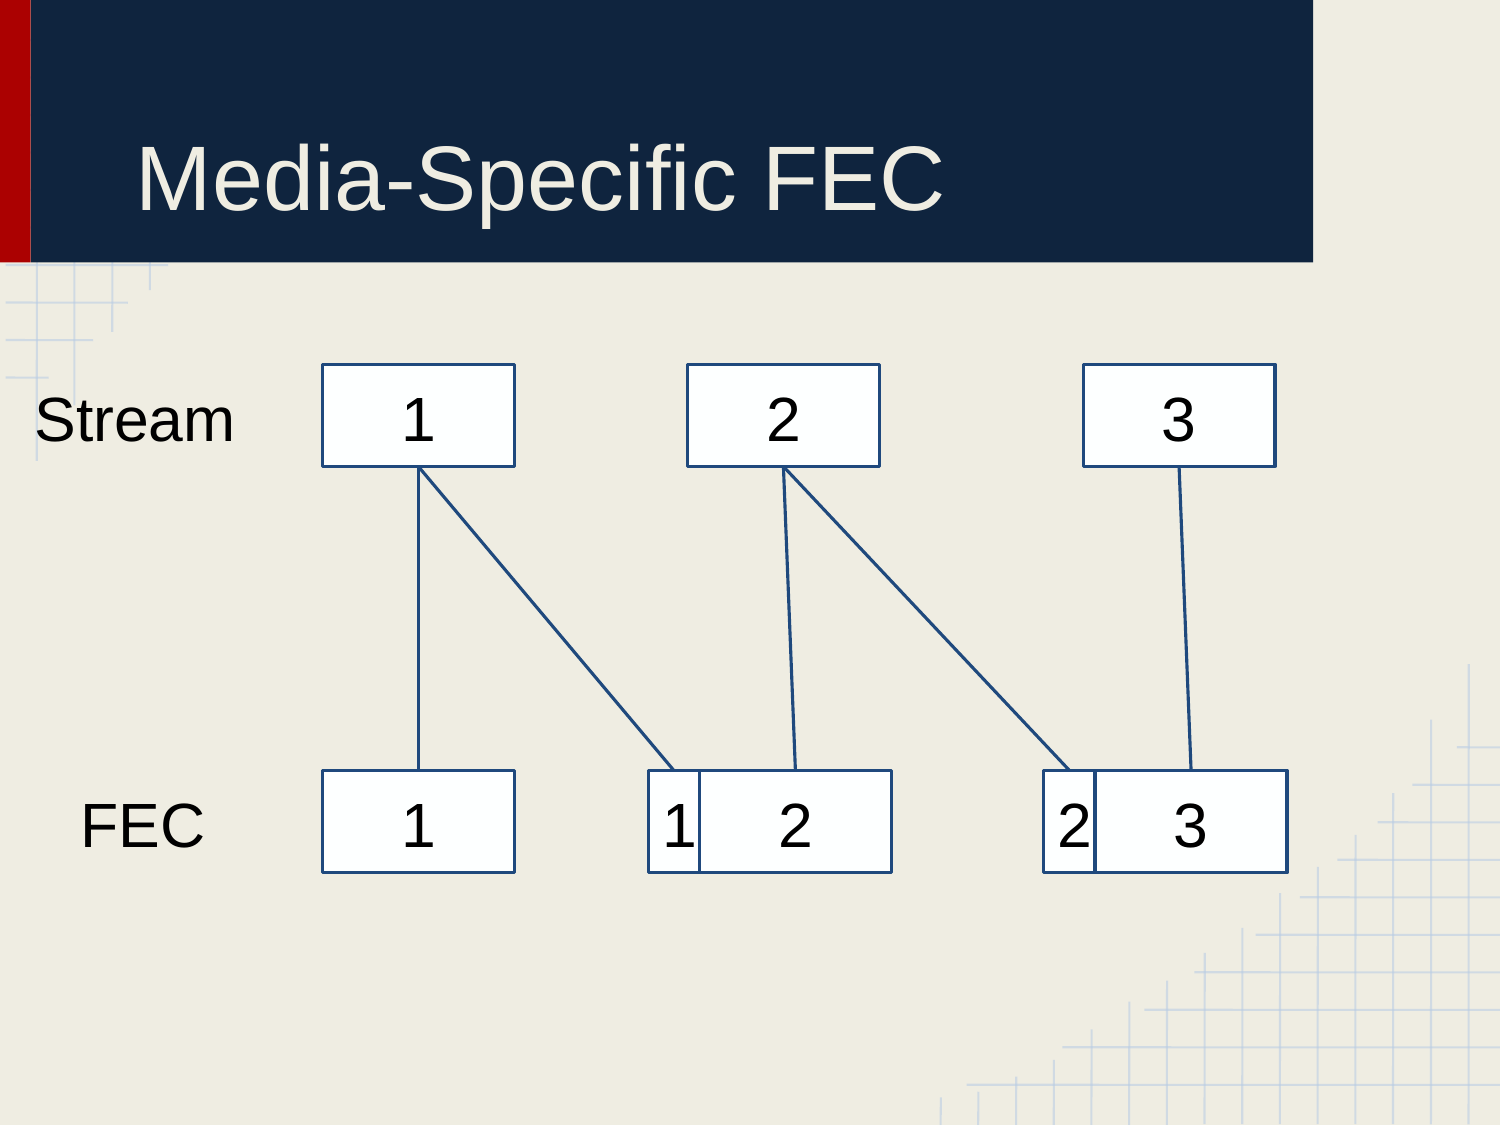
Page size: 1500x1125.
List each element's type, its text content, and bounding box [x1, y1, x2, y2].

text_box 3 [1097, 770, 1287, 873]
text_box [1178, 466, 1192, 771]
text_box 1 [323, 770, 515, 873]
text_box 2 [701, 770, 892, 873]
text_box 2 [687, 364, 880, 467]
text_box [418, 466, 675, 771]
text_box 1 [647, 770, 701, 873]
text_box 2 [1042, 770, 1097, 873]
title Media-Specific FEC [75, 22, 1276, 244]
text_box FEC [65, 770, 323, 944]
text_box Stream [19, 364, 296, 463]
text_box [783, 466, 1070, 771]
text_box 1 [322, 364, 515, 467]
text_box 3 [1083, 364, 1276, 467]
